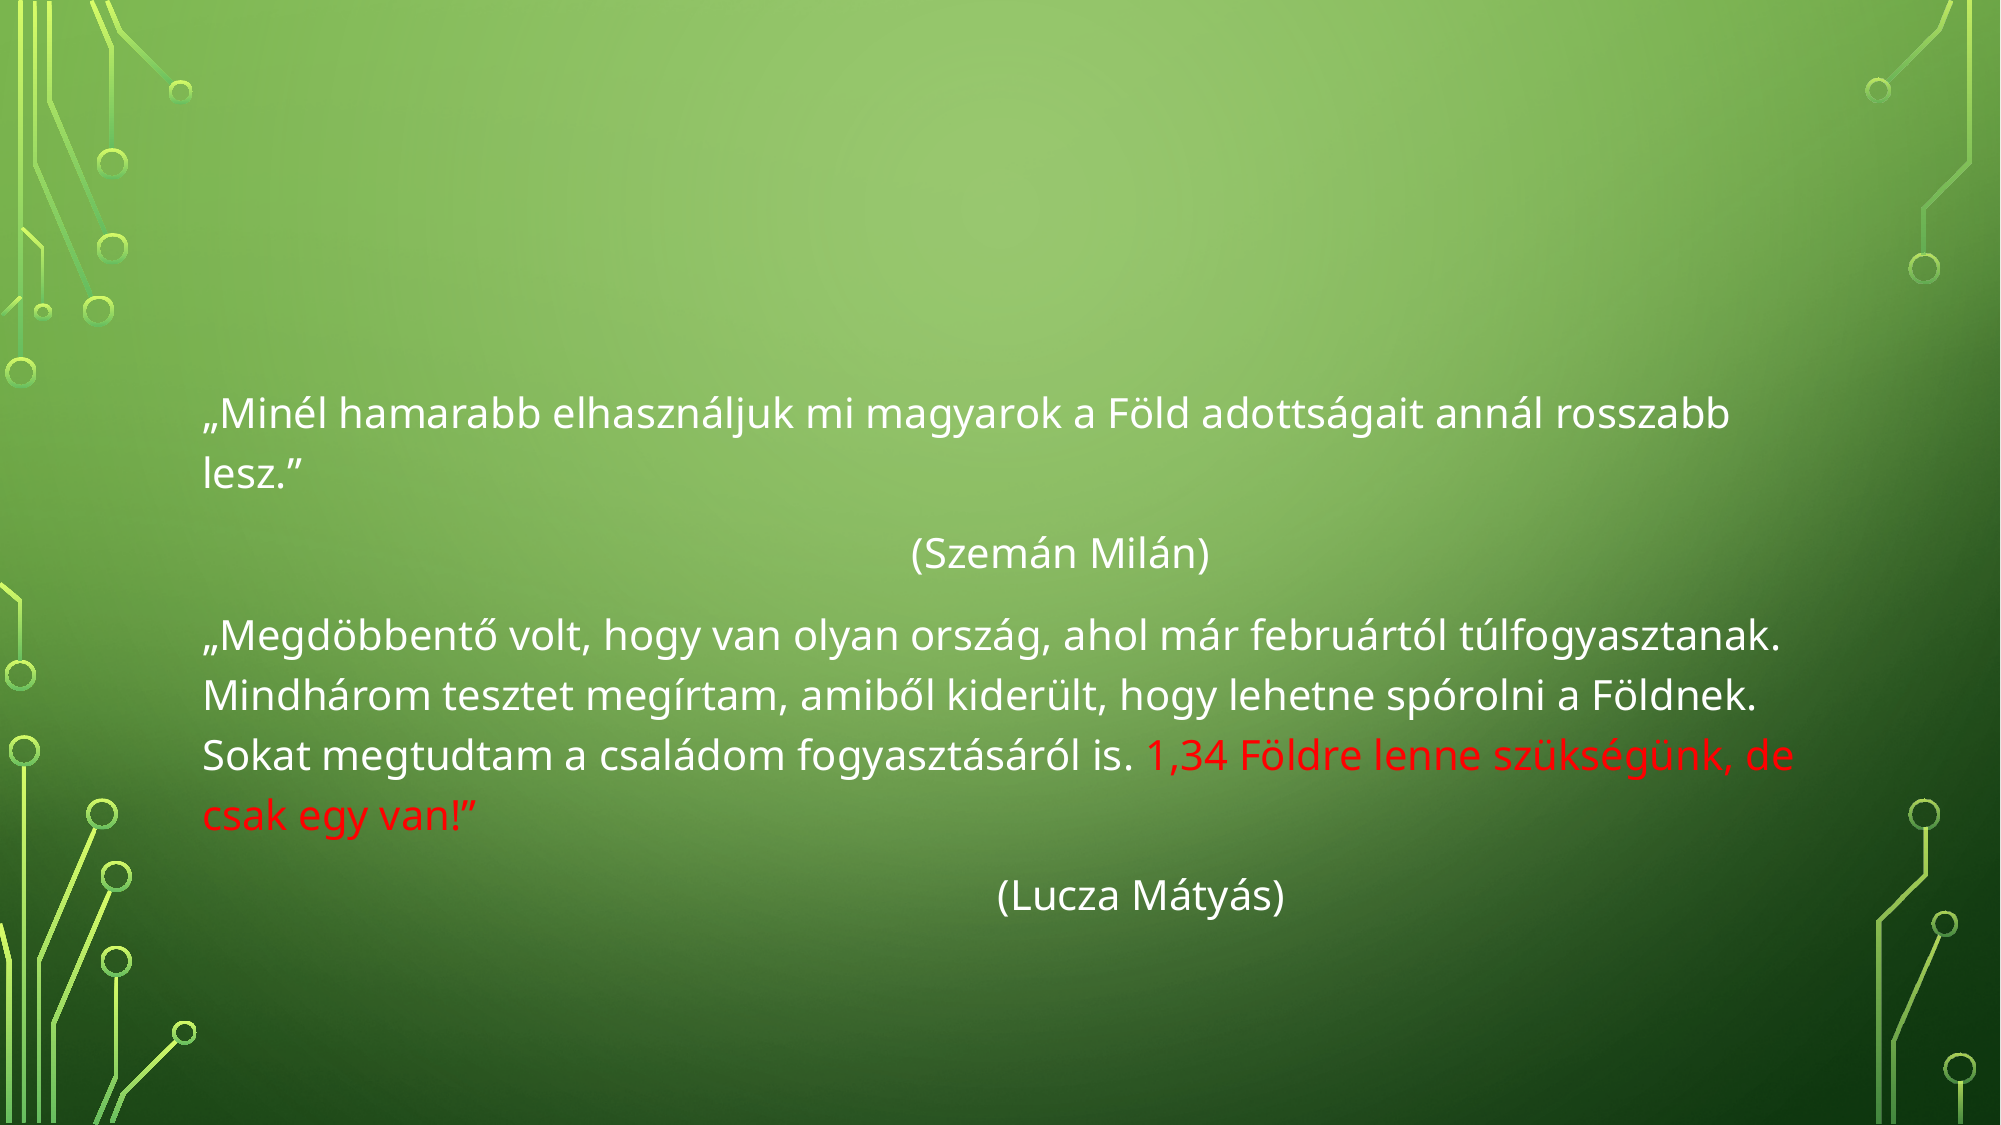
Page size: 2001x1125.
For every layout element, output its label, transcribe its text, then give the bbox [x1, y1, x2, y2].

list „Minél hamarabb elhasználjuk mi magyarok a Föld adottságait annál rosszabb lesz.” (Szemán Milán) „Megdöbbentő volt, hogy van olyan ország, ahol már februártól túlfogyasztanak. Mindhárom tesztet megírtam, amiből kiderült, hogy lehetne spórolni a Földnek. Sokat megtudtam a családom fogyasztásáról is. 1,34 Földre lenne szükségünk, de csak egy van!” (Lucza Mátyás) [187, 369, 1813, 950]
